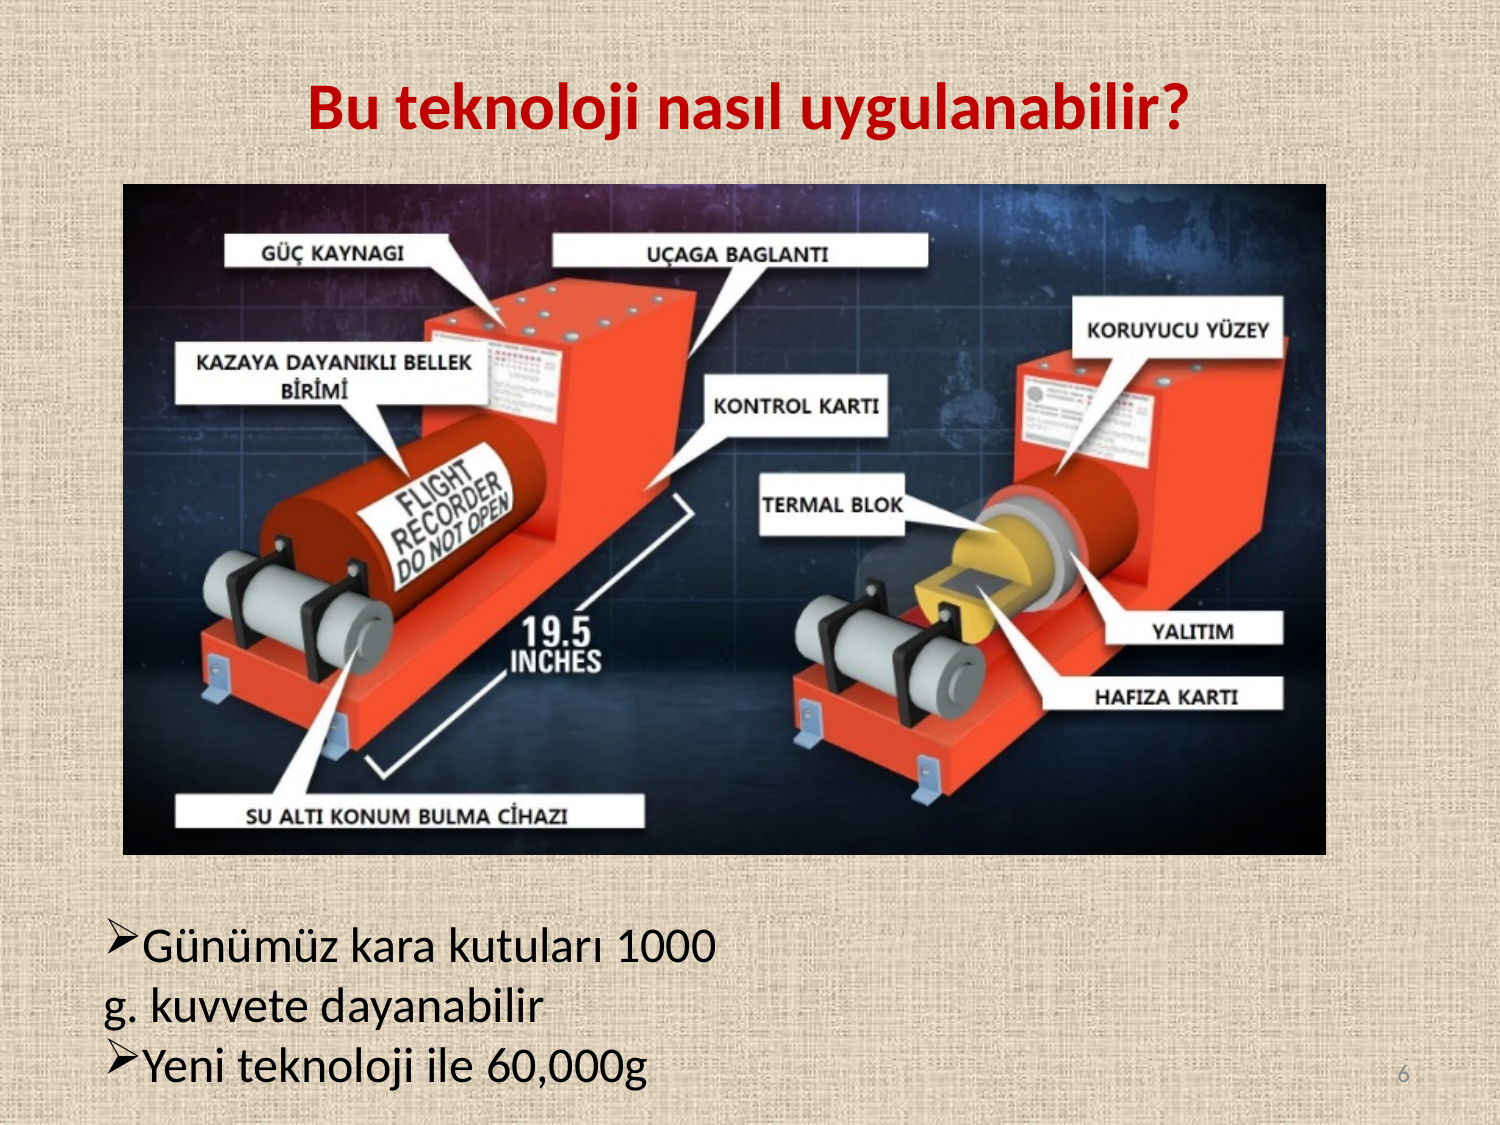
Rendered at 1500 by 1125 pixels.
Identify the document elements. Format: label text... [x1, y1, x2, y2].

slide_number 6 [1074, 1042, 1425, 1103]
picture [0, 0, 1500, 1125]
text_box Günümüz kara kutuları 1000 g. kuvvete dayanabilir Yeni teknoloji ile 60,000g [88, 905, 739, 1100]
title Bu teknoloji nasıl uygulanabilir? [75, 45, 1425, 161]
